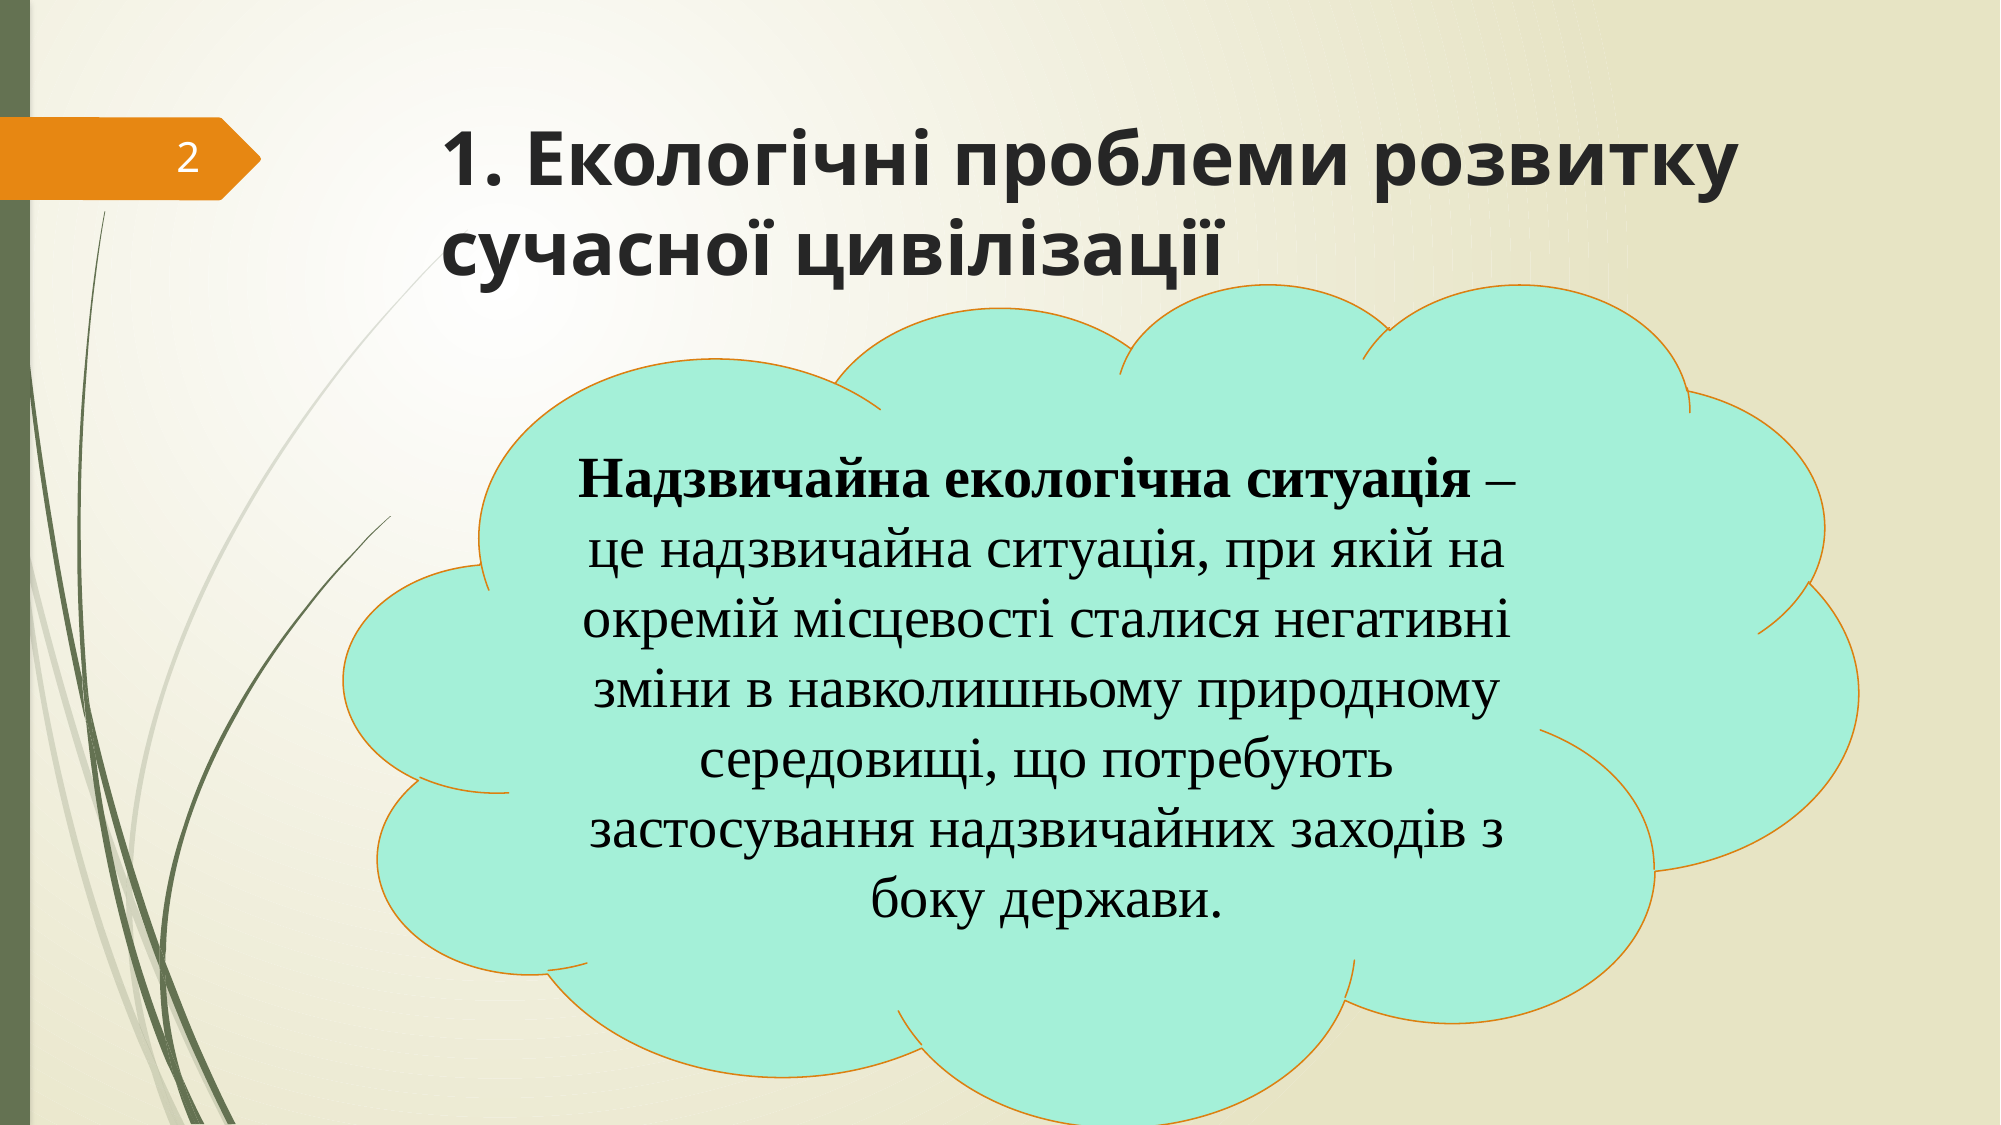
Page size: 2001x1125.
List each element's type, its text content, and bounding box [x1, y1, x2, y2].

text_box Надзвичайна екологічна ситуація – це надзвичайна ситуація, при якій на окремій місцевості сталися негативні зміни в навколишньому природному середовищі, що потребують застосування надзвичайних заходів з боку держави. [342, 284, 1860, 1125]
slide_number 2 [87, 129, 216, 190]
title 1. Екологічні проблеми розвитку сучасної цивілізації [425, 102, 1888, 313]
